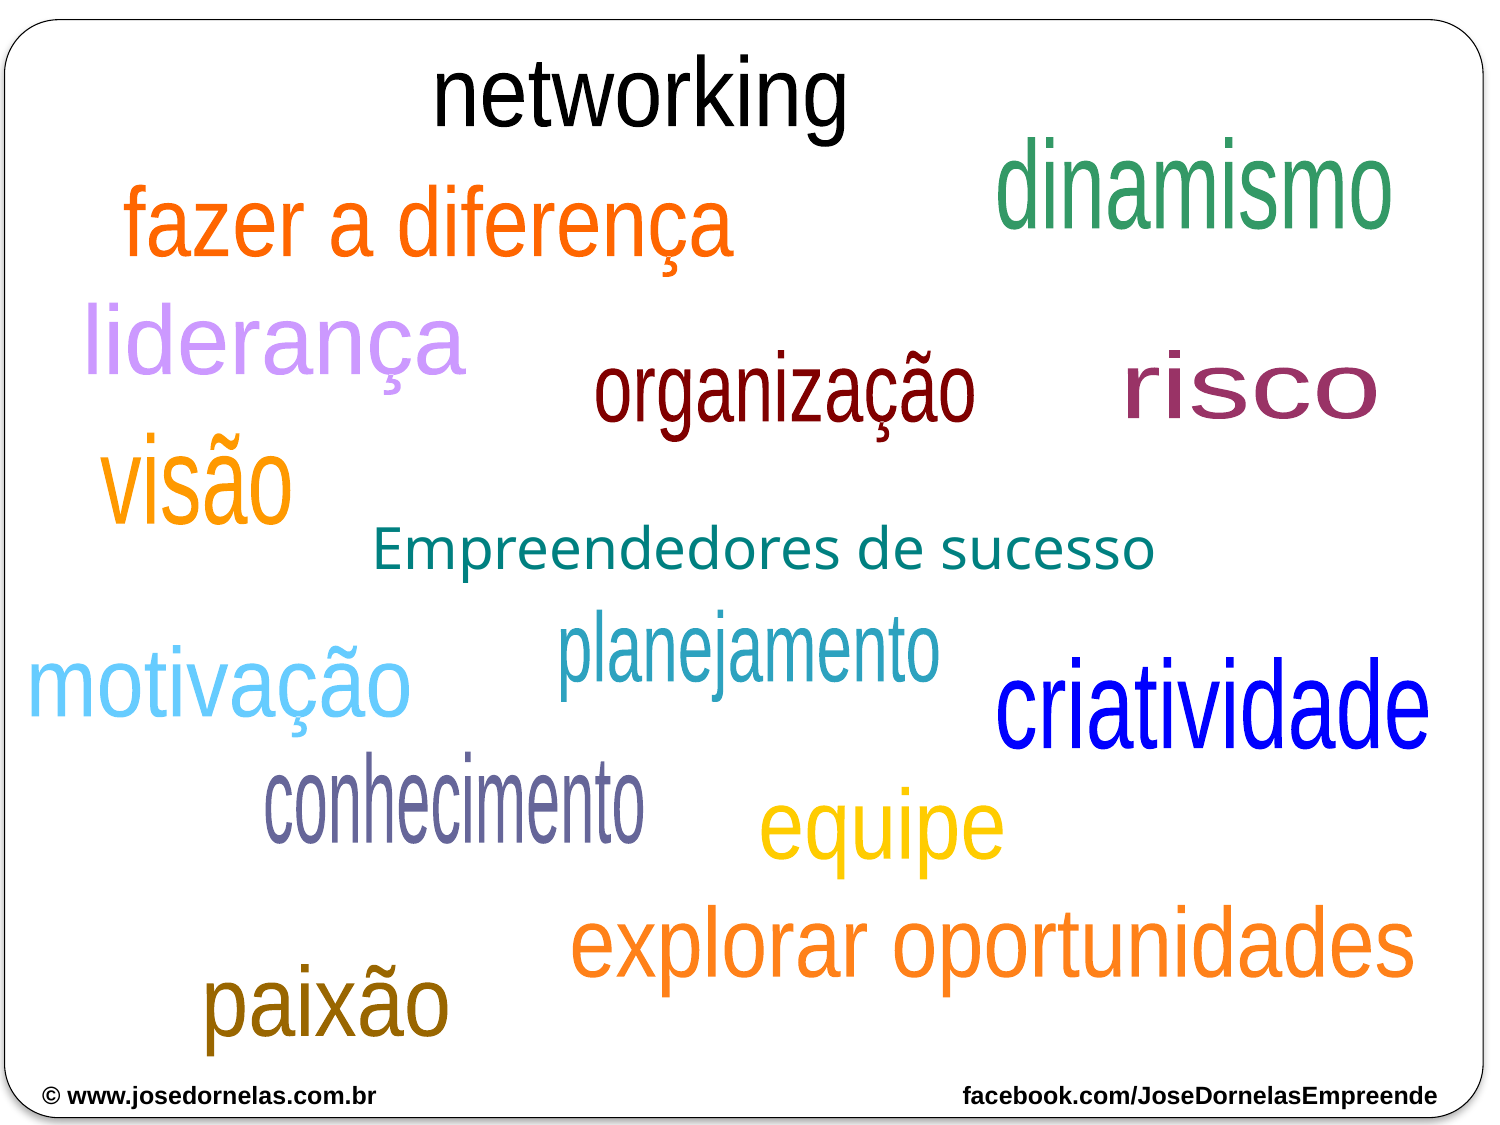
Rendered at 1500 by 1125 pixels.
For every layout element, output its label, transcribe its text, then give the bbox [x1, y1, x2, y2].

text_box [32, 1117, 1455, 1123]
text_box Empreendedores de sucesso [356, 503, 1407, 598]
text_box [0, 14, 1489, 1115]
text_box © www.josedornelas.com.br facebook.com/JoseDornelasEmpreende [27, 1072, 1459, 1117]
